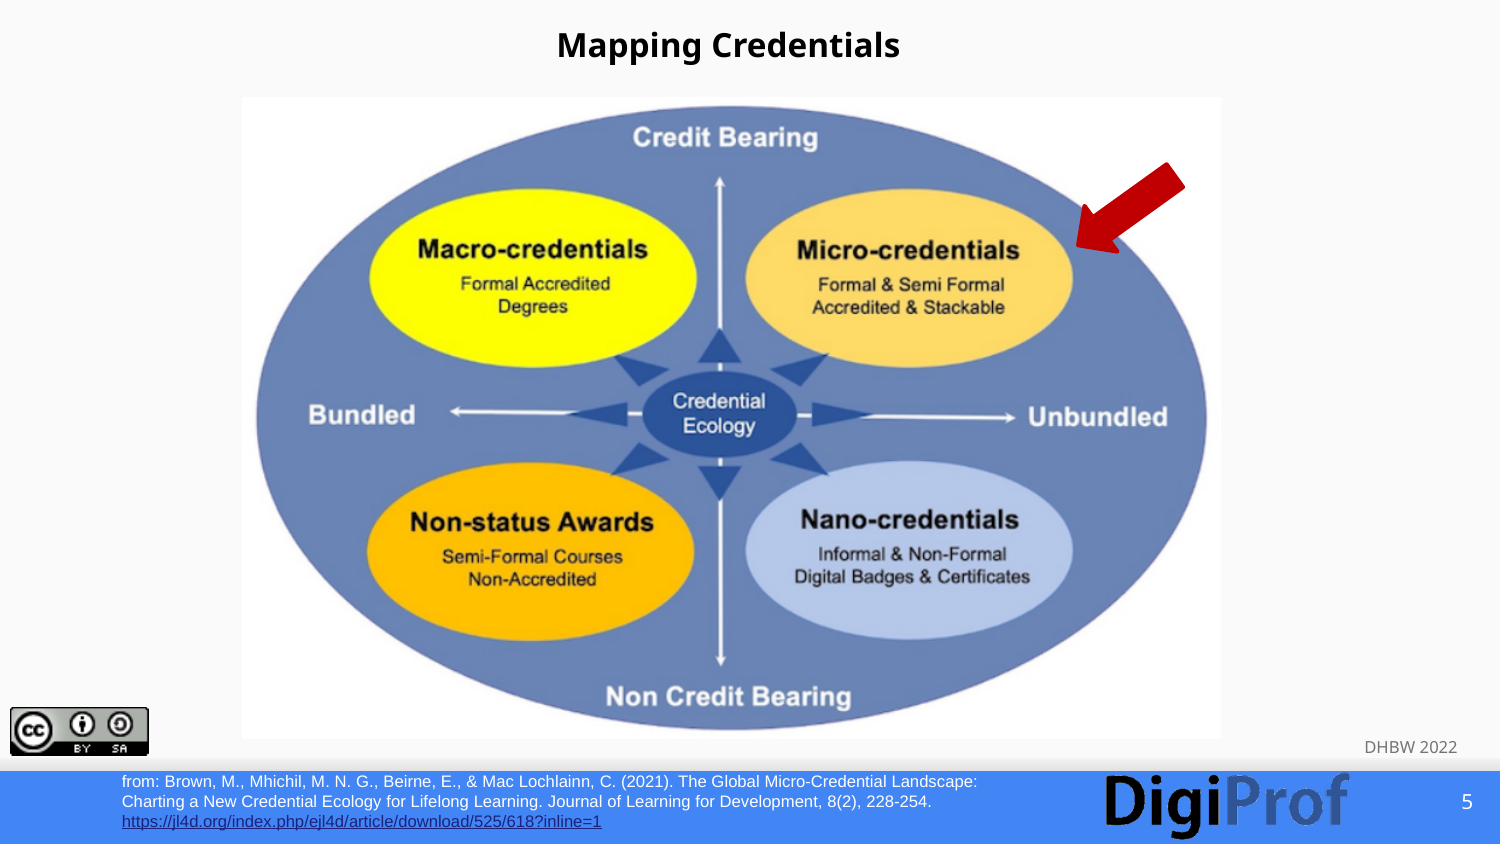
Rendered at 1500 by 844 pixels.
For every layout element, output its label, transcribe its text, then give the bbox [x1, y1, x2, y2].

picture [242, 96, 1221, 739]
slide_number ‹#› [1398, 770, 1489, 835]
list from: Brown, M., Mhichil, M. N. G., Beirne, E., & Mac Lochlainn, C. (2021). The Global Micro-Credential Landscape: Charting a New Credential Ecology for Lifelong Learning. Journal of Learning for Development, 8(2), 228-254. https://jl4d.org/index.php/ejl4d/article/download/525/618?inline=1 [31, 777, 1032, 844]
picture [10, 707, 149, 756]
picture [1088, 758, 1367, 844]
text_box Mapping Credentials [470, 17, 987, 72]
